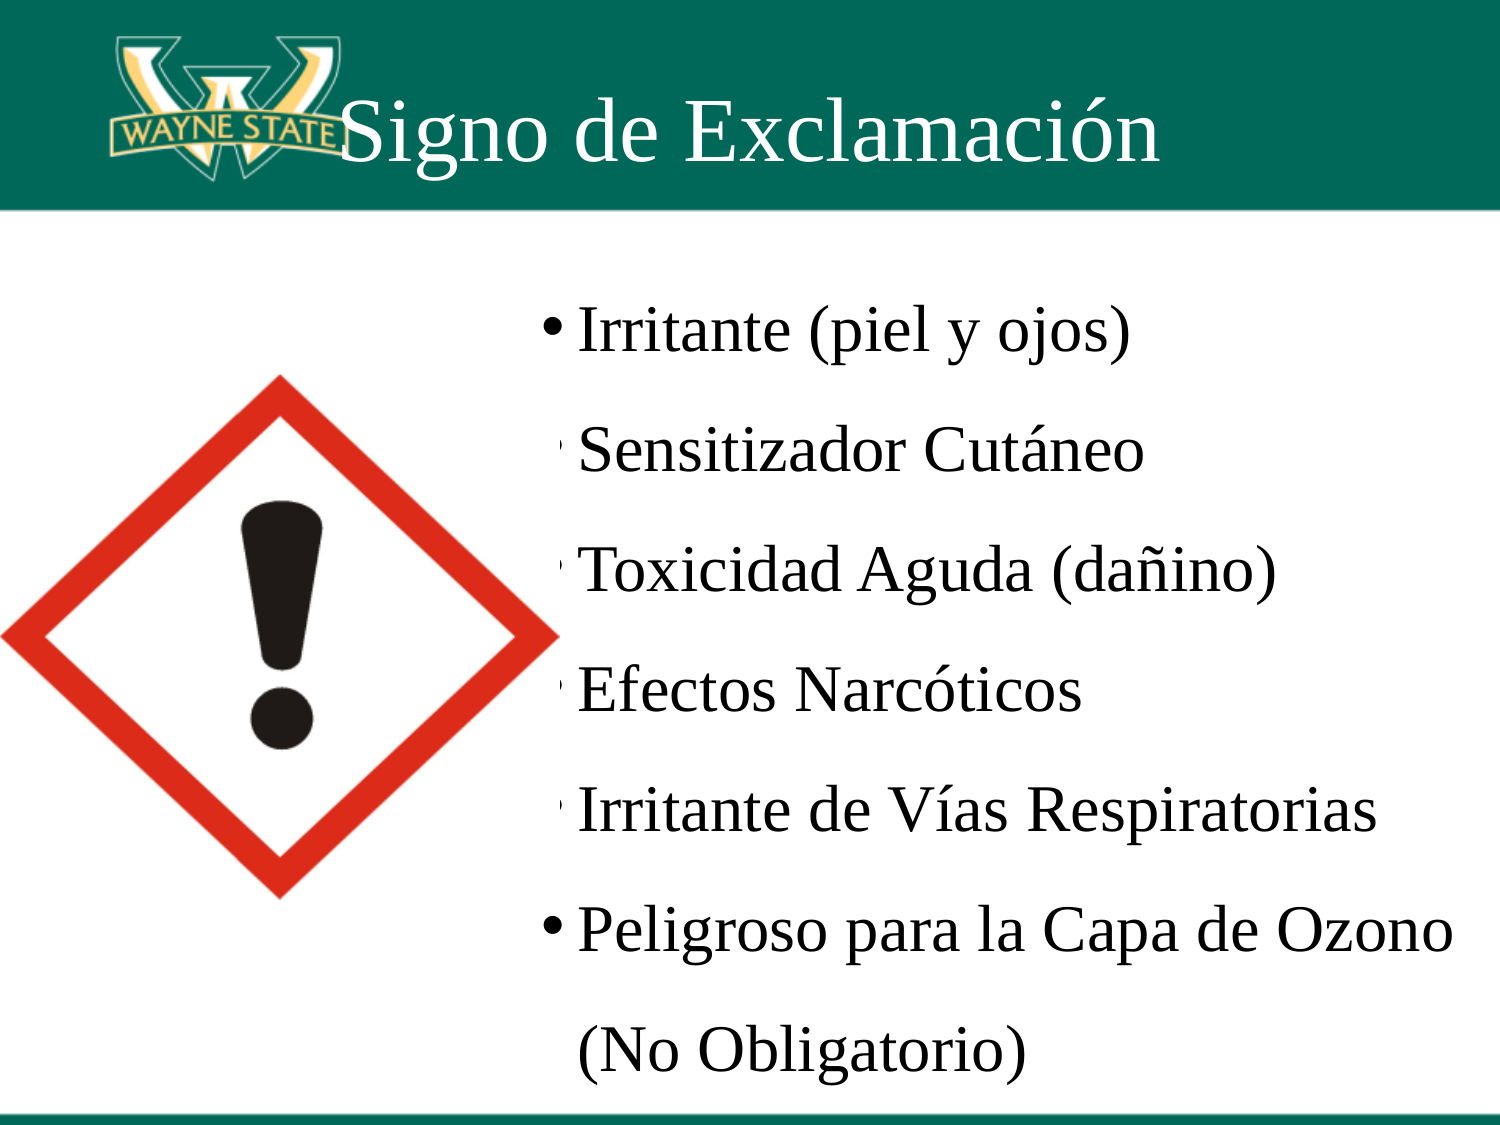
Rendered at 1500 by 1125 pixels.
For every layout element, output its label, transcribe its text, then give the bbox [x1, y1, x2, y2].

title Signo de Exclamación [75, 62, 1425, 175]
picture [0, 0, 1500, 1125]
text_box Irritante (piel y ojos) Sensitizador Cutáneo Toxicidad Aguda (dañino) Efectos Narcóticos Irritante de Vías Respiratorias Peligroso para la Capa de Ozono (No Obligatorio) [487, 237, 1500, 1125]
